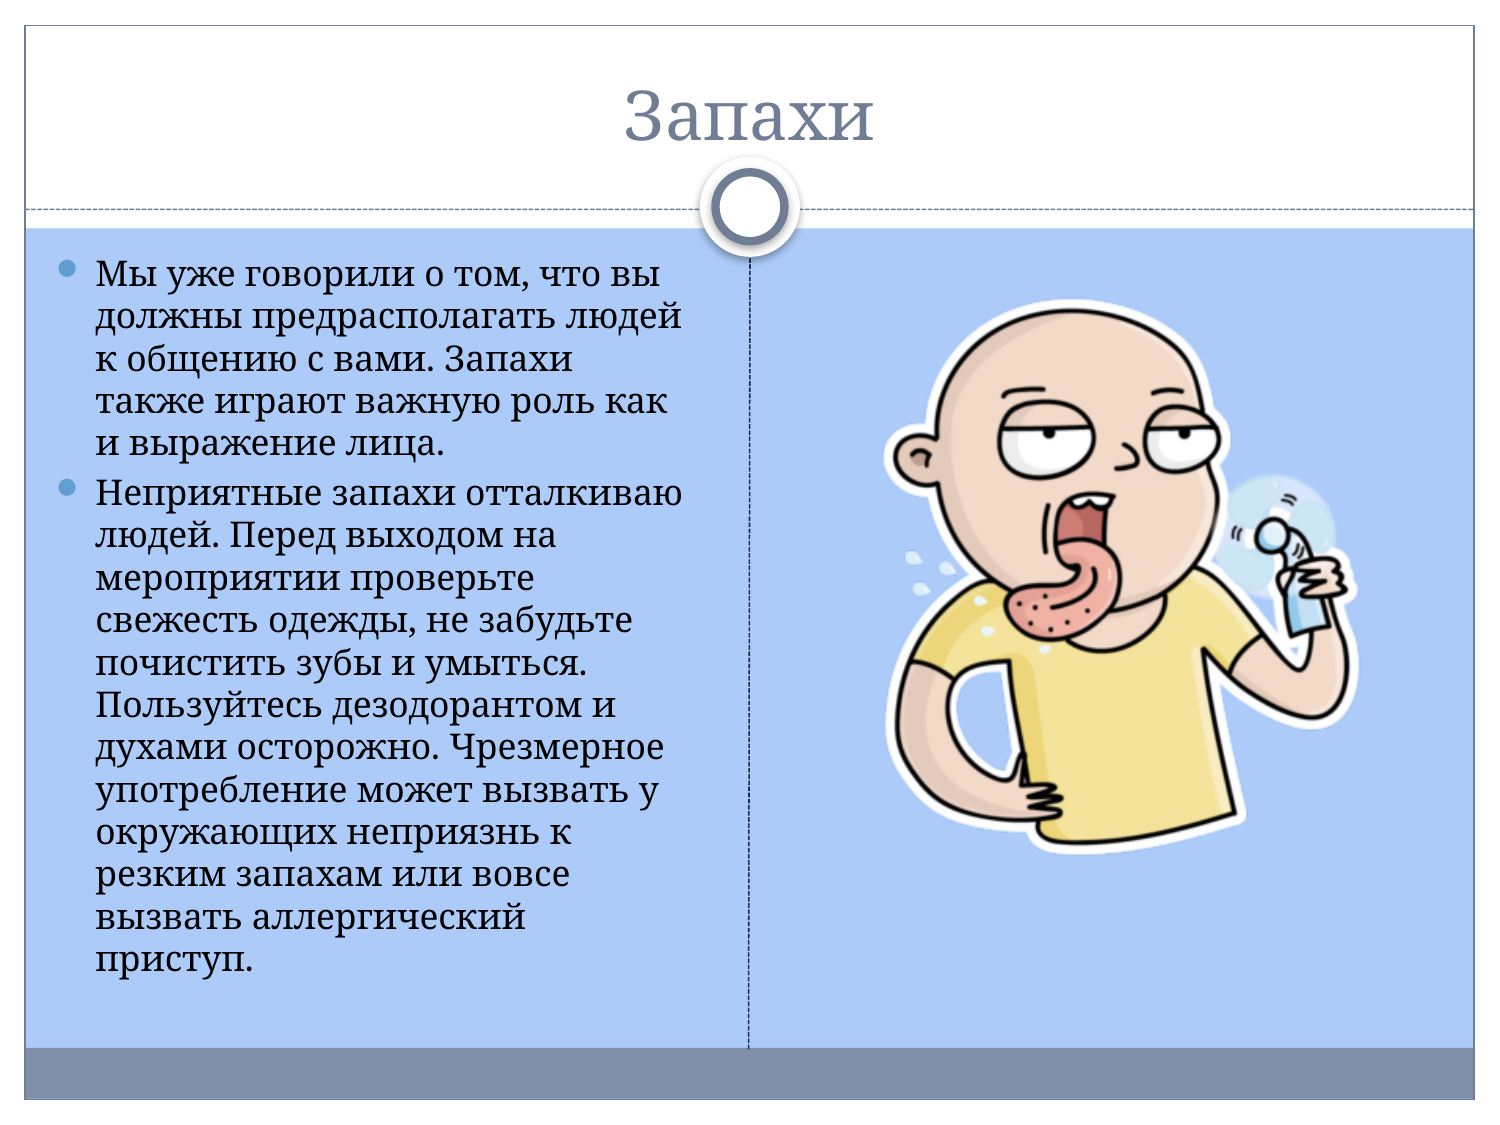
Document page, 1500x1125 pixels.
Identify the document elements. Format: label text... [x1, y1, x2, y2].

title Запахи [49, 37, 1450, 162]
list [820, 278, 1423, 881]
list Мы уже говорили о том, что вы должны предрасполагать людей к общению с вами. Запахи также играют важную роль как и выражение лица. Неприятные запахи отталкиваю людей. Перед выходом на мероприятии проверьте свежесть одежды, не забудьте почистить зубы и умыться. Пользуйтесь дезодорантом и духами осторожно. Чрезмерное употребление может вызвать у окружающих неприязнь к резким запахам или вовсе вызвать аллергический приступ. [41, 243, 704, 1012]
